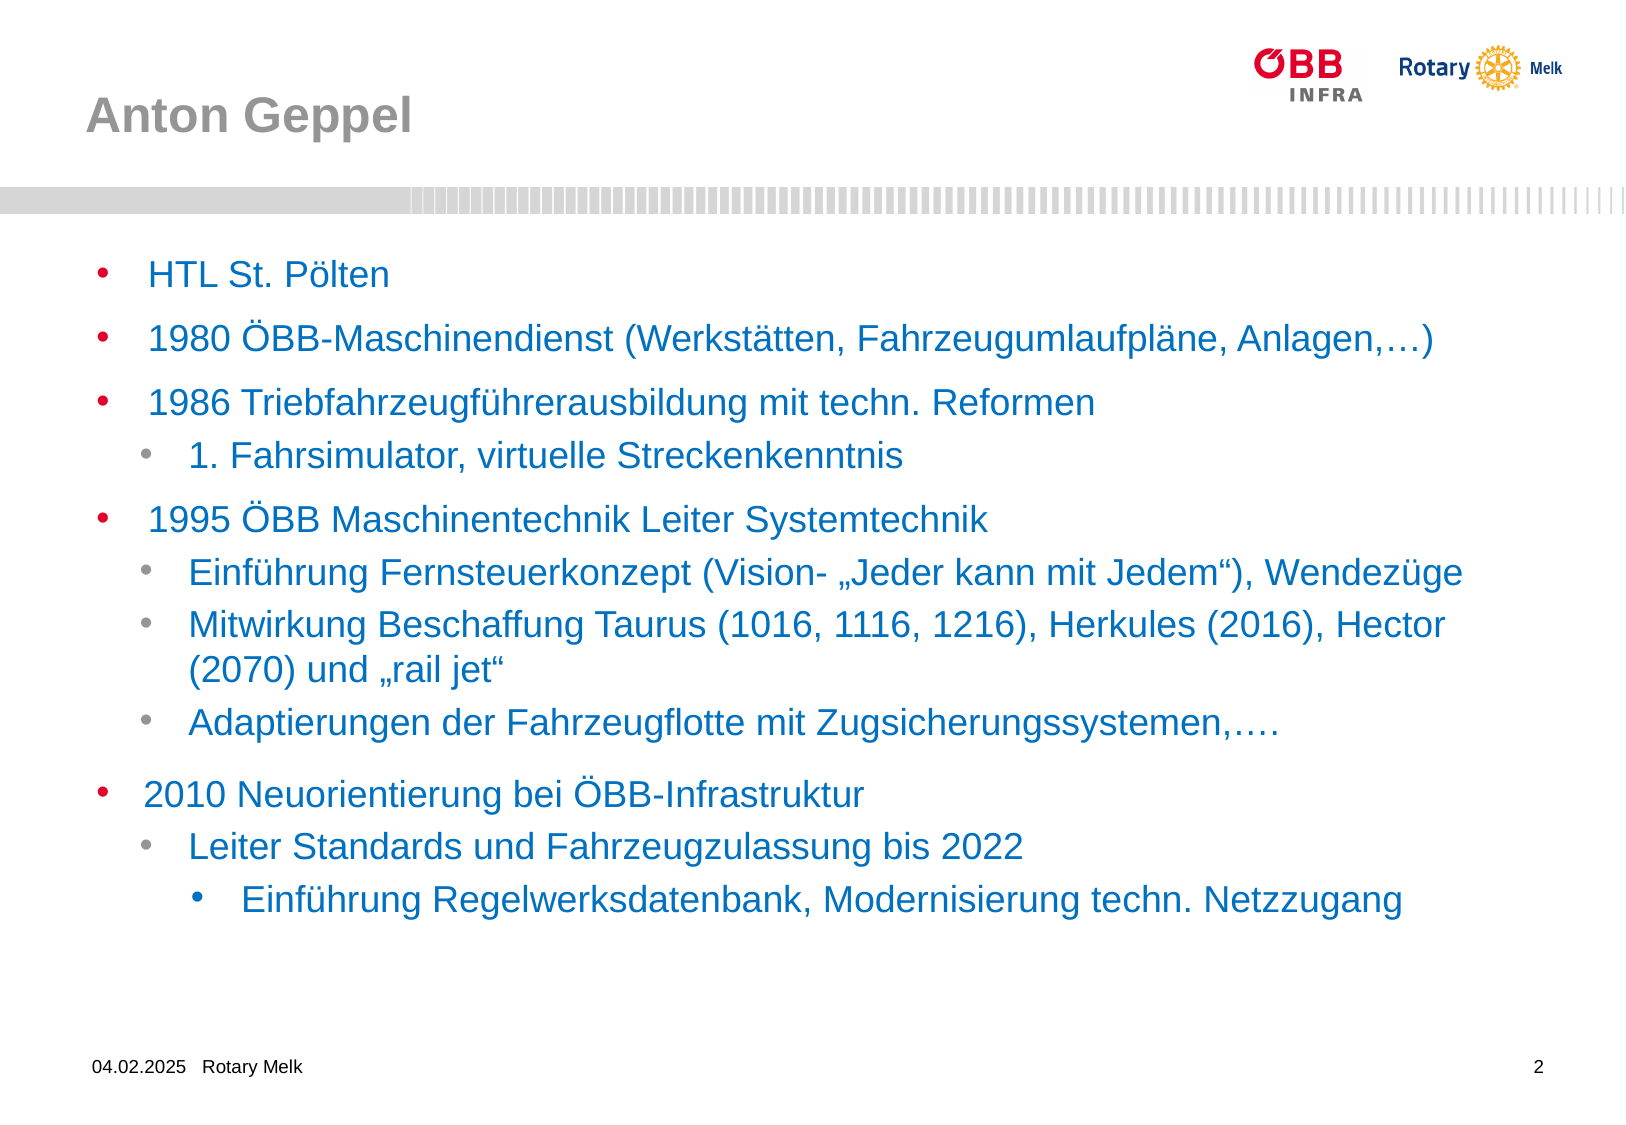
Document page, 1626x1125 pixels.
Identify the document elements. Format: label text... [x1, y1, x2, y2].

picture [1254, 48, 1363, 102]
list HTL St. Pölten 1980 ÖBB-Maschinendienst (Werkstätten, Fahrzeugumlaufpläne, Anlagen,…) 1986 Triebfahrzeugführerausbildung mit techn. Reformen 1. Fahrsimulator, virtuelle Streckenkenntnis 1995 ÖBB Maschinentechnik Leiter Systemtechnik Einführung Fernsteuerkonzept (Vision- „Jeder kann mit Jedem“), Wendezüge Mitwirkung Beschaffung Taurus (1016, 1116, 1216), Herkules (2016), Hector (2070) und „rail jet“ Adaptierungen der Fahrzeugflotte mit Zugsicherungssystemen,…. 2010 Neuorientierung bei ÖBB-Infrastruktur Leiter Standards und Fahrzeugzulassung bis 2022 Einführung Regelwerksdatenbank, Modernisierung techn. Netzzugang [82, 242, 1543, 981]
title Anton Geppel [85, 57, 1310, 143]
picture [0, 187, 1626, 214]
slide_number 2 [1479, 1054, 1545, 1099]
picture [1397, 39, 1564, 93]
